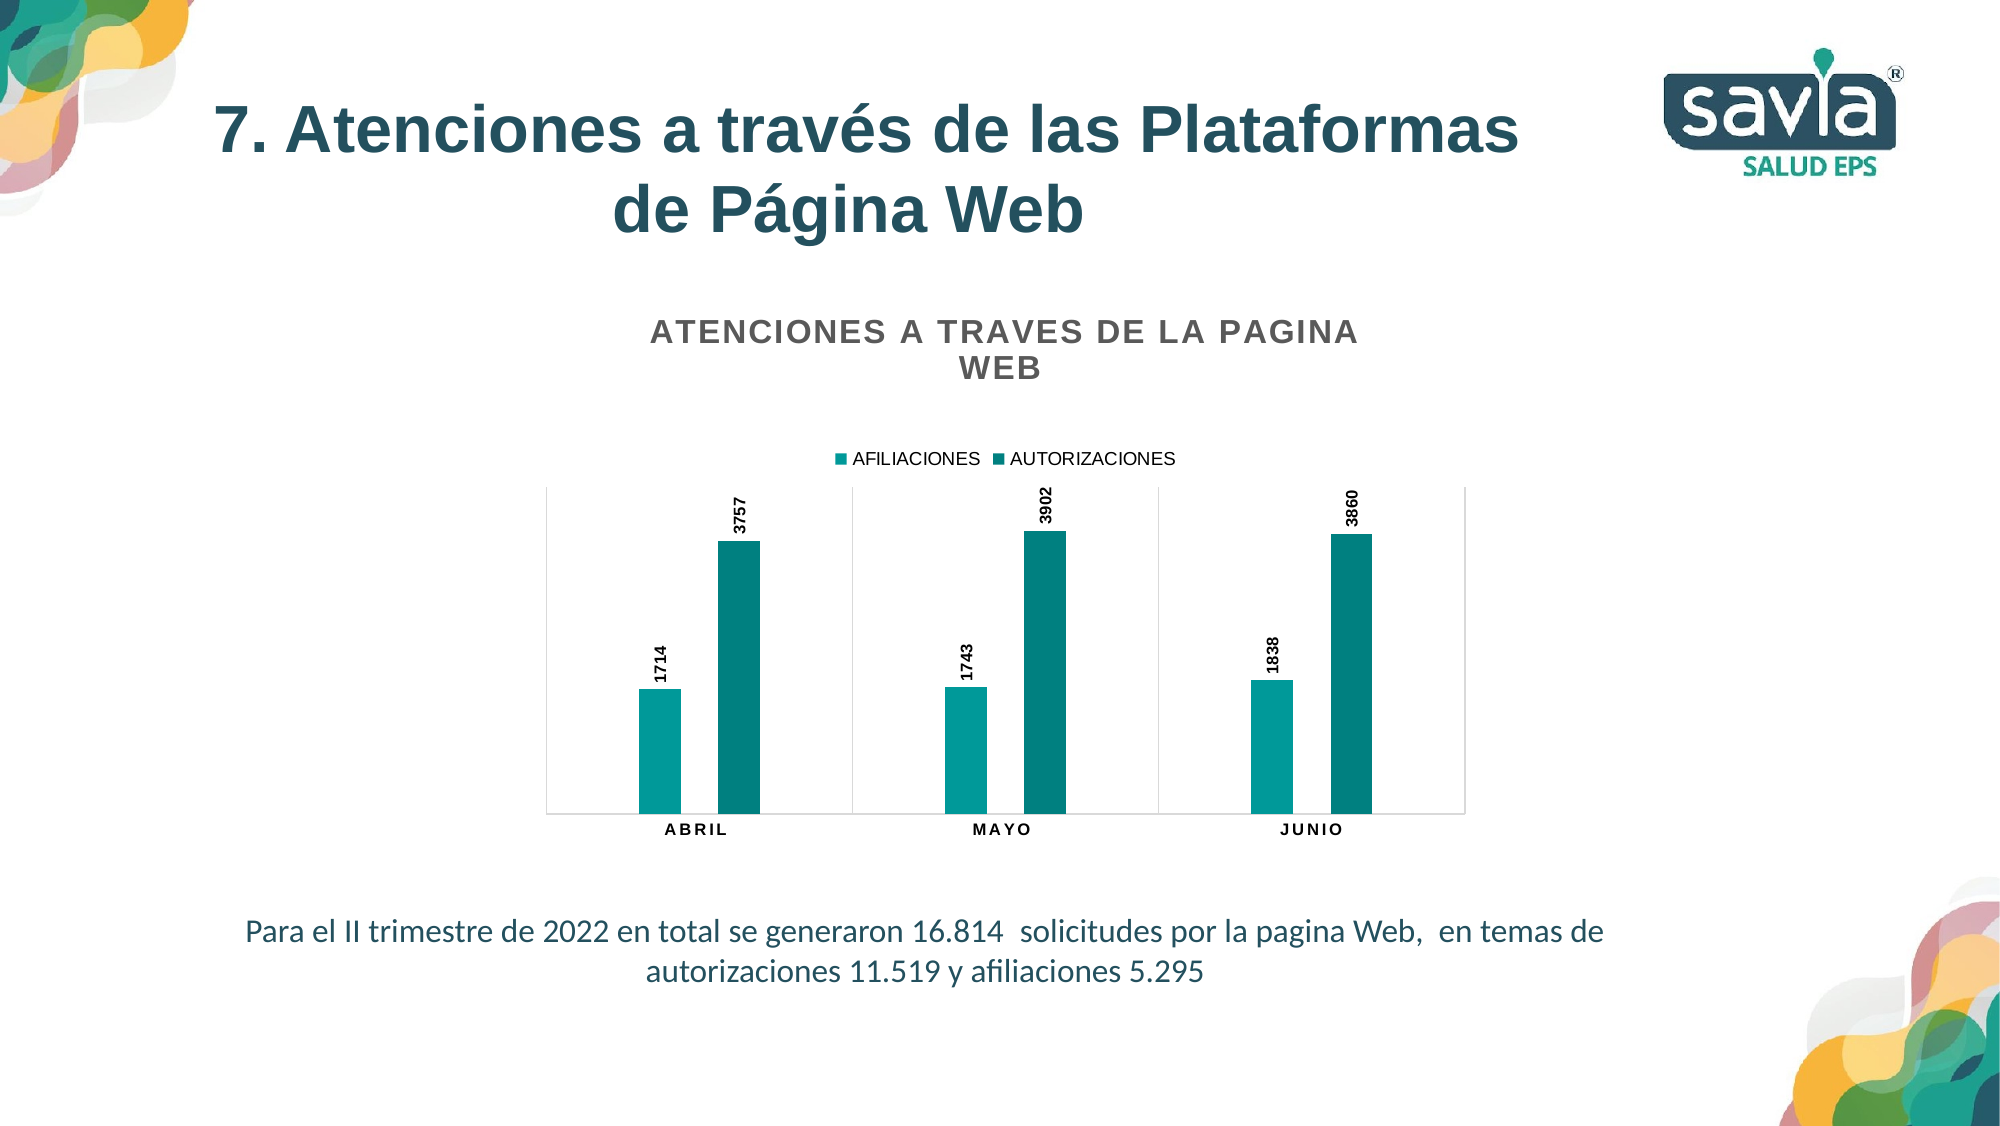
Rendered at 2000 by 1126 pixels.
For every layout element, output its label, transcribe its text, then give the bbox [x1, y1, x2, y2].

picture [0, 0, 2000, 1126]
text_box 7. Atenciones a través de las Plataformas de Página Web [176, 78, 1560, 254]
text_box Para el II trimestre de 2022 en total se generaron 16.814 solicitudes por la pagina Web, en temas de autorizaciones 11.519 y afiliaciones 5.295 [204, 902, 1647, 1037]
chart [526, 283, 1485, 851]
